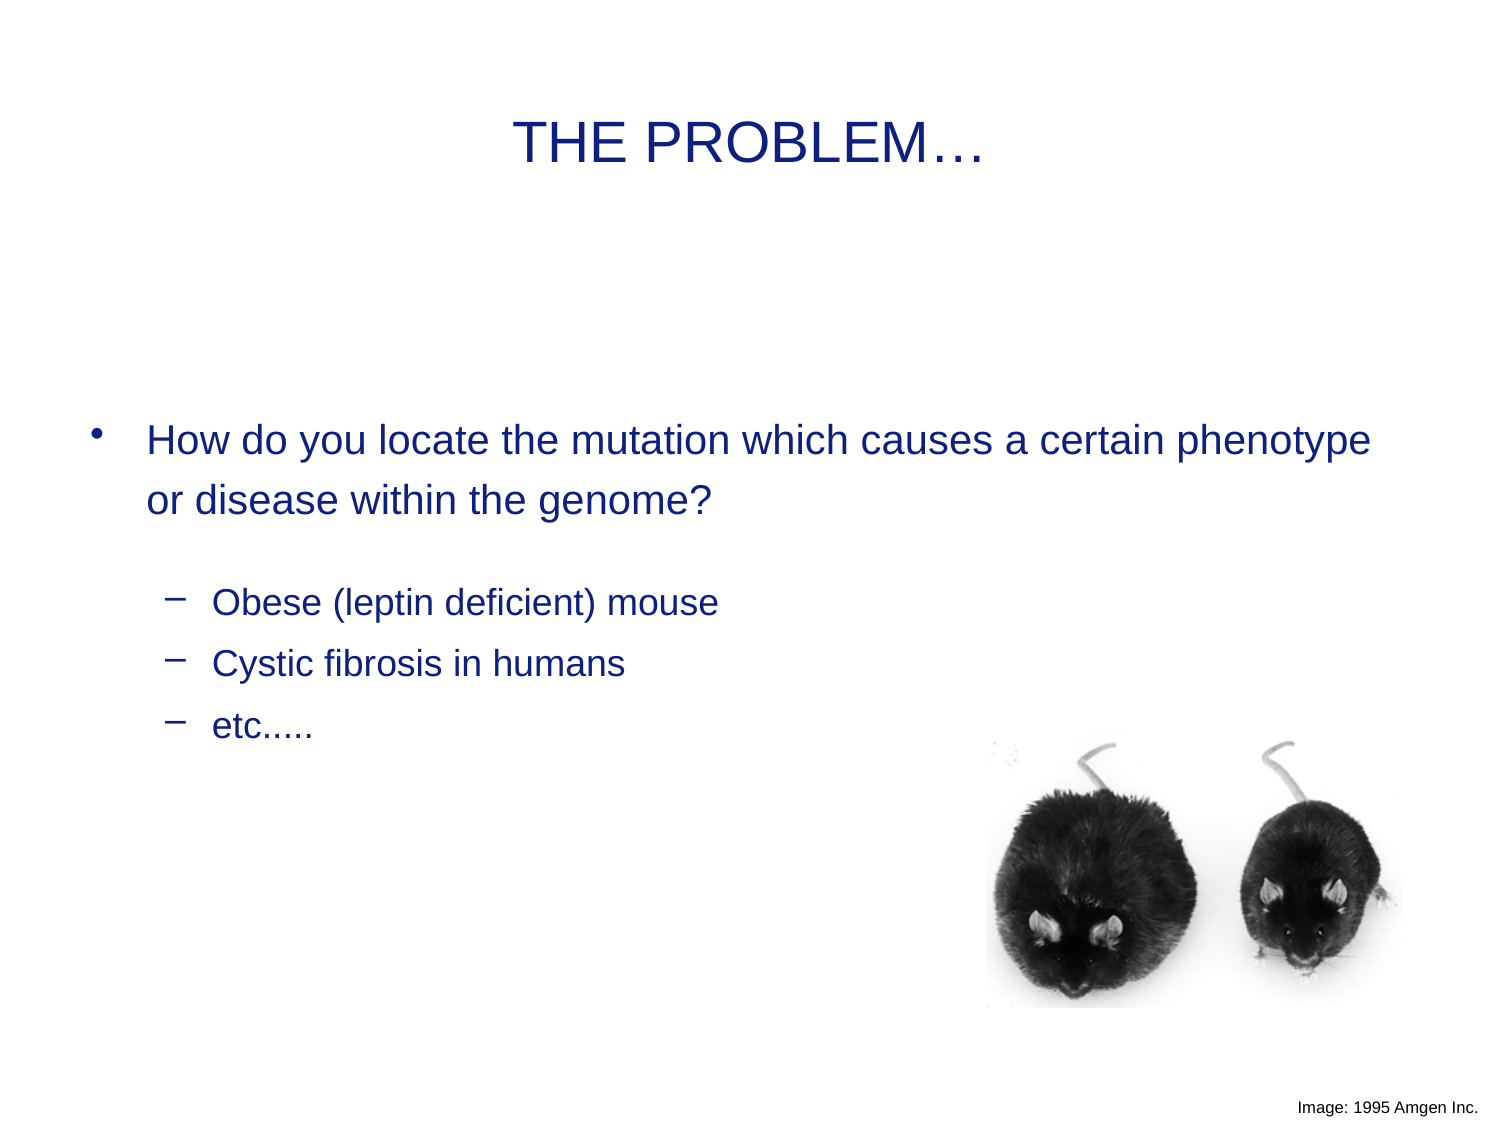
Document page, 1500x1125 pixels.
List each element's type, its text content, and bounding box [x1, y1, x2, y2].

title THE PROBLEM… [93, 44, 1407, 233]
picture [985, 727, 1403, 1008]
list How do you locate the mutation which causes a certain phenotype or disease within the genome? Obese (leptin deficient) mouse Cystic fibrosis in humans etc..... [74, 278, 1426, 1006]
text_box Image: 1995 Amgen Inc. [1282, 1089, 1499, 1125]
